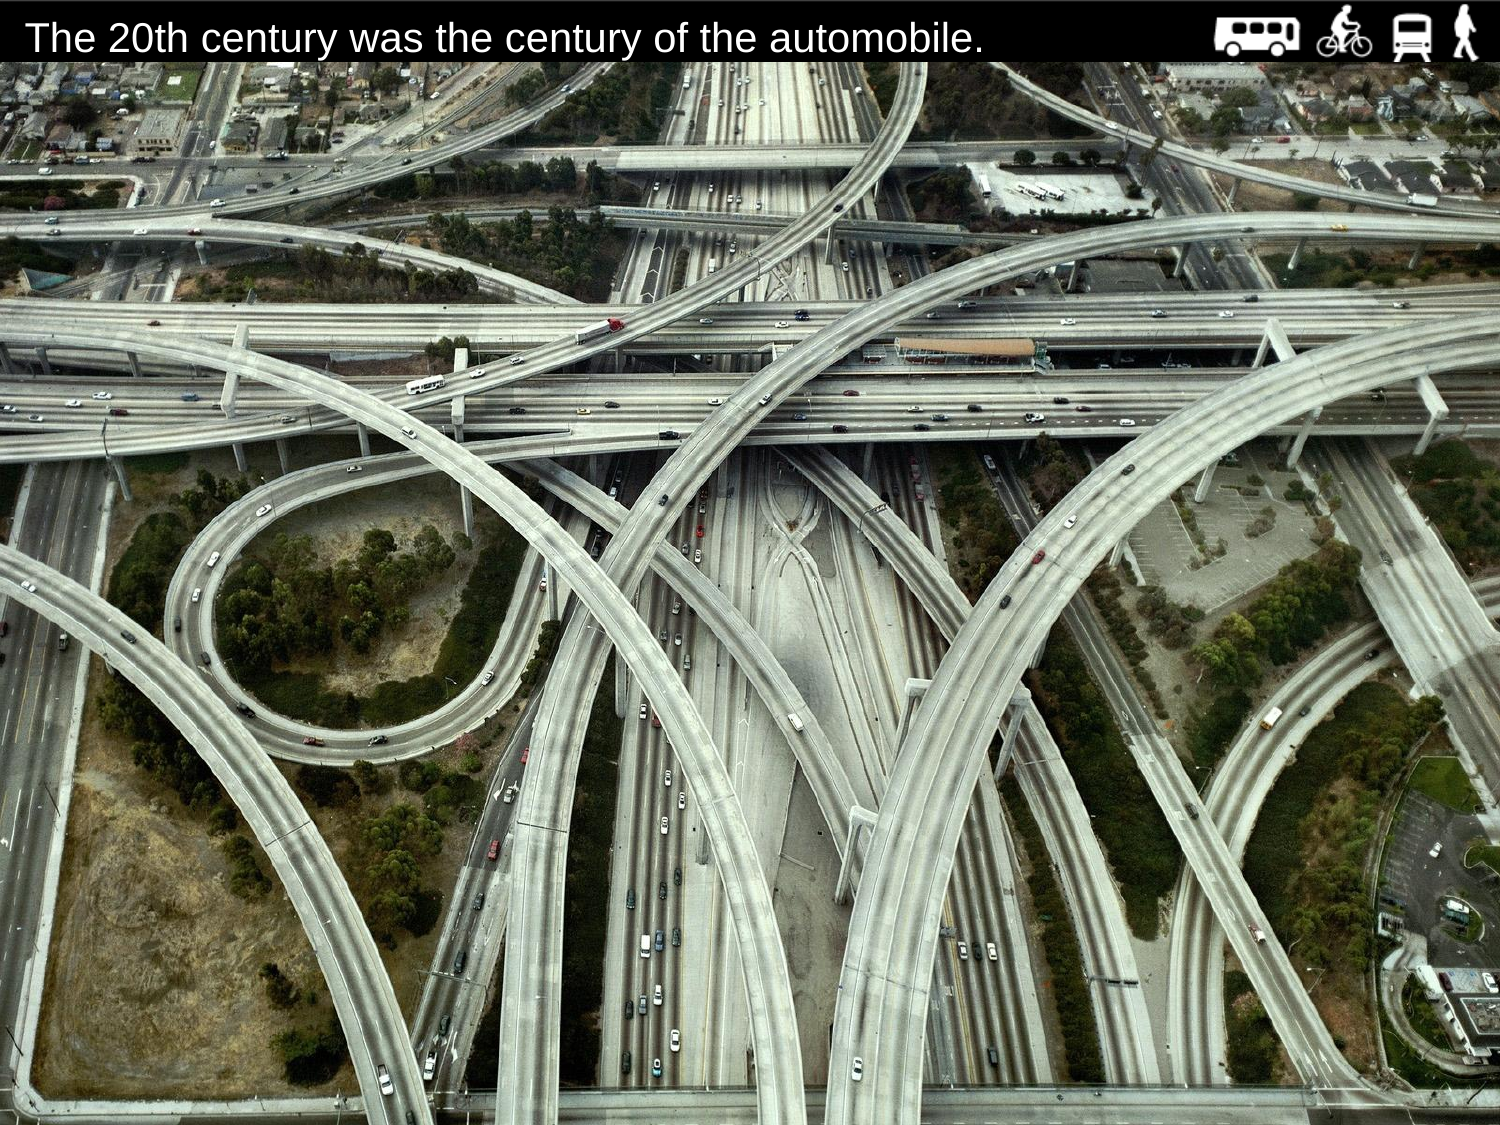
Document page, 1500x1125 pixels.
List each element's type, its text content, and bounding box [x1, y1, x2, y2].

text_box The 20th century was the century of the automobile. [0, 0, 1200, 77]
text_box [1200, 0, 1500, 62]
text_box [0, 62, 1500, 1125]
